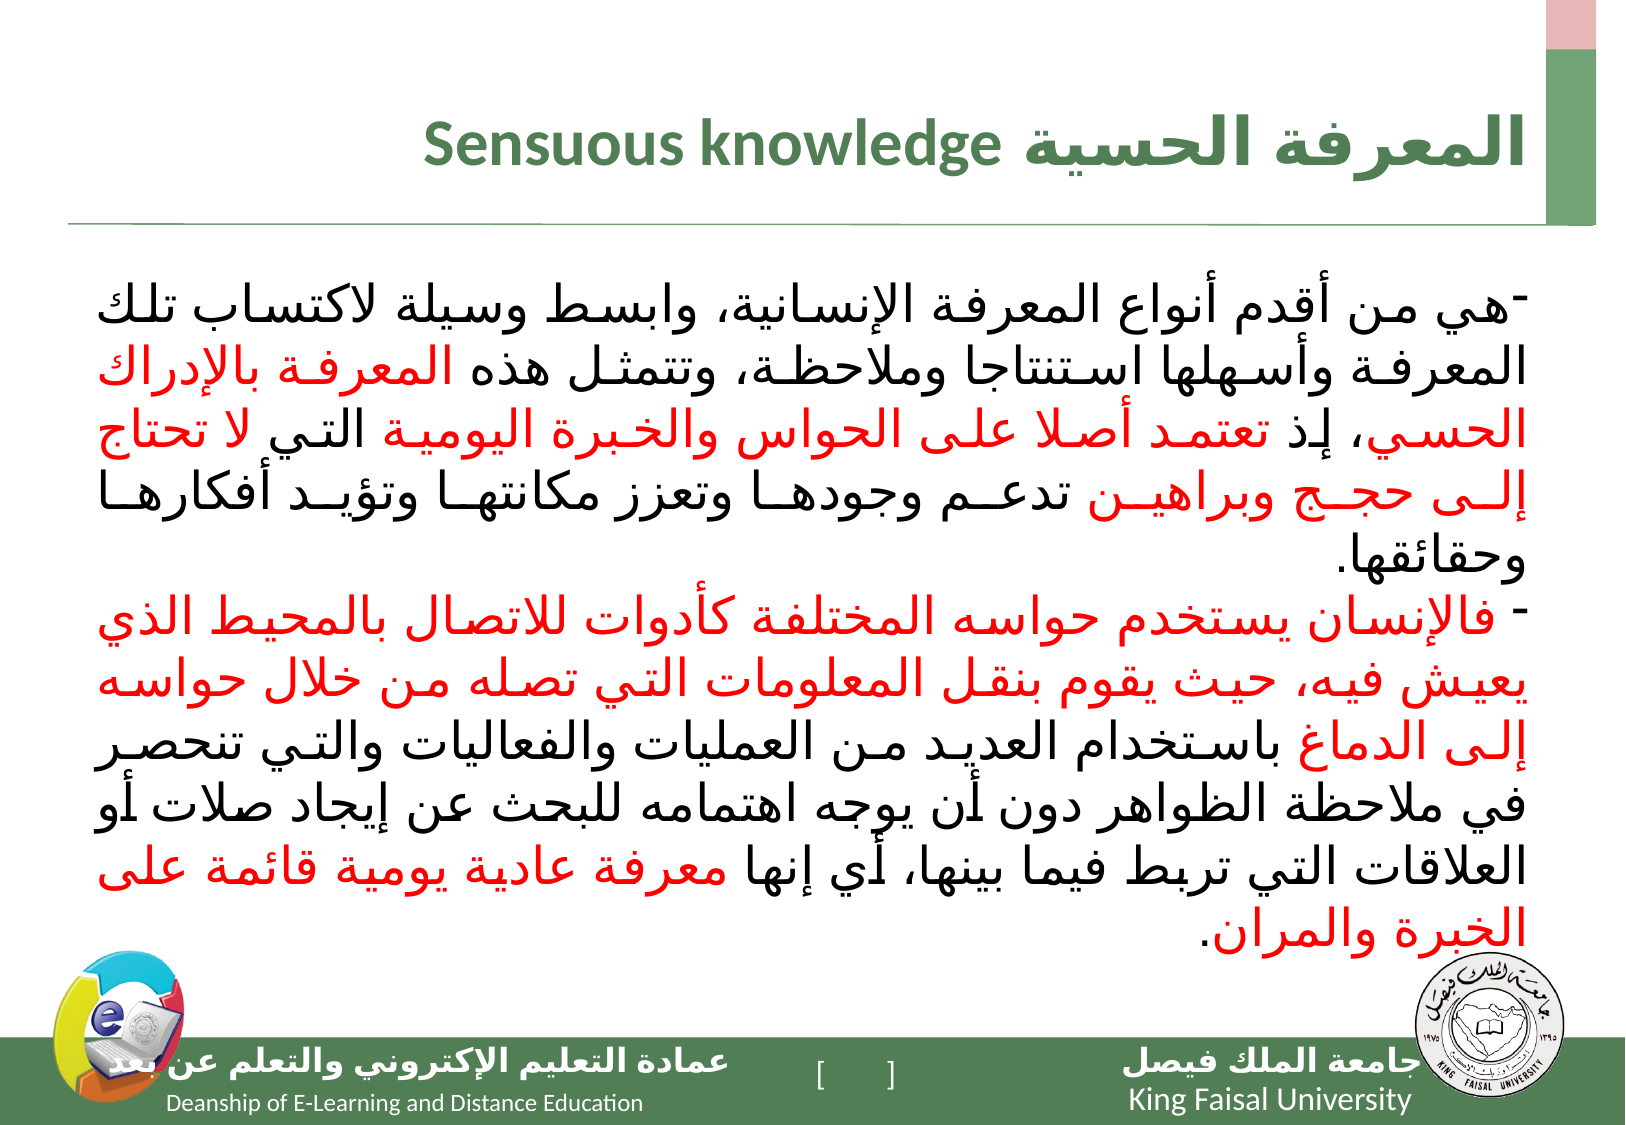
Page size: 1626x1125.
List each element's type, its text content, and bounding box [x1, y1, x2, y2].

picture [50, 949, 188, 1104]
picture [1412, 949, 1567, 1100]
title المعرفة الحسية Sensuous knowledge [80, 44, 1544, 233]
list هي من أقدم أنواع المعرفة الإنسانية، وابسط وسيلة لاكتساب تلك المعرفة وأسهلها استنتاجا وملاحظة، وتتمثل هذه المعرفة بالإدراك الحسي، إذ تعتمد أصلا على الحواس والخبرة اليومية التي لا تحتاج إلى حجج وبراهين تدعم وجودها وتعزز مكانتها وتؤيد أفكارها وحقائقها. فالإنسان يستخدم حواسه المختلفة كأدوات للاتصال بالمحيط الذي يعيش فيه، حيث يقوم بنقل المعلومات التي تصله من خلال حواسه إلى الدماغ باستخدام العديد من العمليات والفعاليات والتي تنحصر في ملاحظة الظواهر دون أن يوجه اهتمامه للبحث عن إيجاد صلات أو العلاقات التي تربط فيما بينها، أي إنها معرفة عادية يومية قائمة على الخبرة والمران. [80, 262, 1544, 1006]
picture [170, 1097, 178, 1104]
